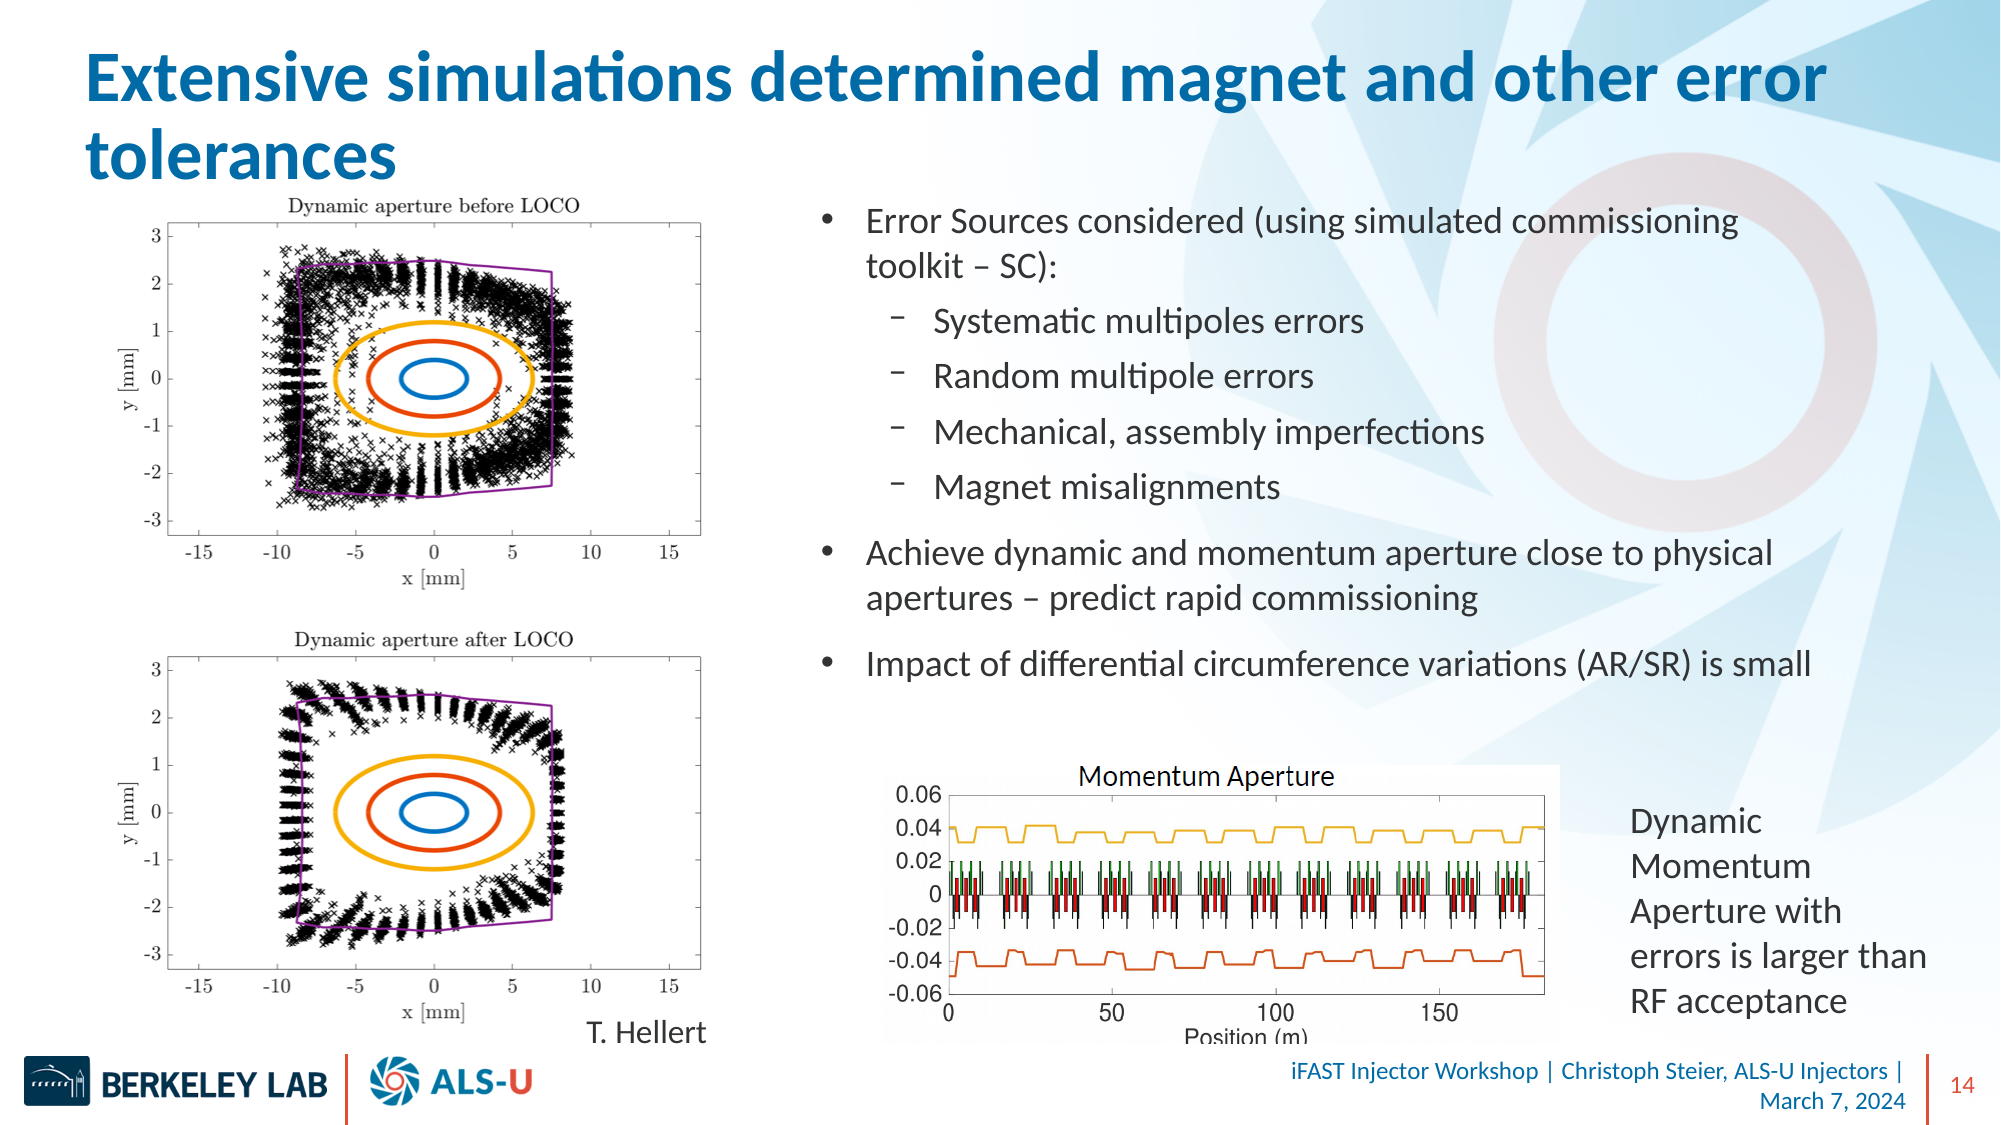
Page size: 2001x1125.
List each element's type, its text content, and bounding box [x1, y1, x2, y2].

list Error Sources considered (using simulated commissioning toolkit – SC): Systematic multipoles errors Random multipole errors Mechanical, assembly imperfections Magnet misalignments Achieve dynamic and momentum aperture close to physical apertures – predict rapid commissioning Impact of differential circumference variations (AR/SR) is small [805, 205, 1834, 812]
picture [0, 0, 2001, 1125]
footer iFAST Injector Workshop | Christoph Steier, ALS-U Injectors | March 7, 2024 [1247, 1054, 1922, 1115]
text_box Extensive simulations determined magnet and other error tolerances [70, 31, 2000, 205]
slide_number 14 [1918, 1056, 2000, 1118]
text_box T. Hellert [571, 1003, 723, 1058]
text_box Dynamic Momentum Aperture with errors is larger than RF acceptance [1615, 788, 1946, 1029]
